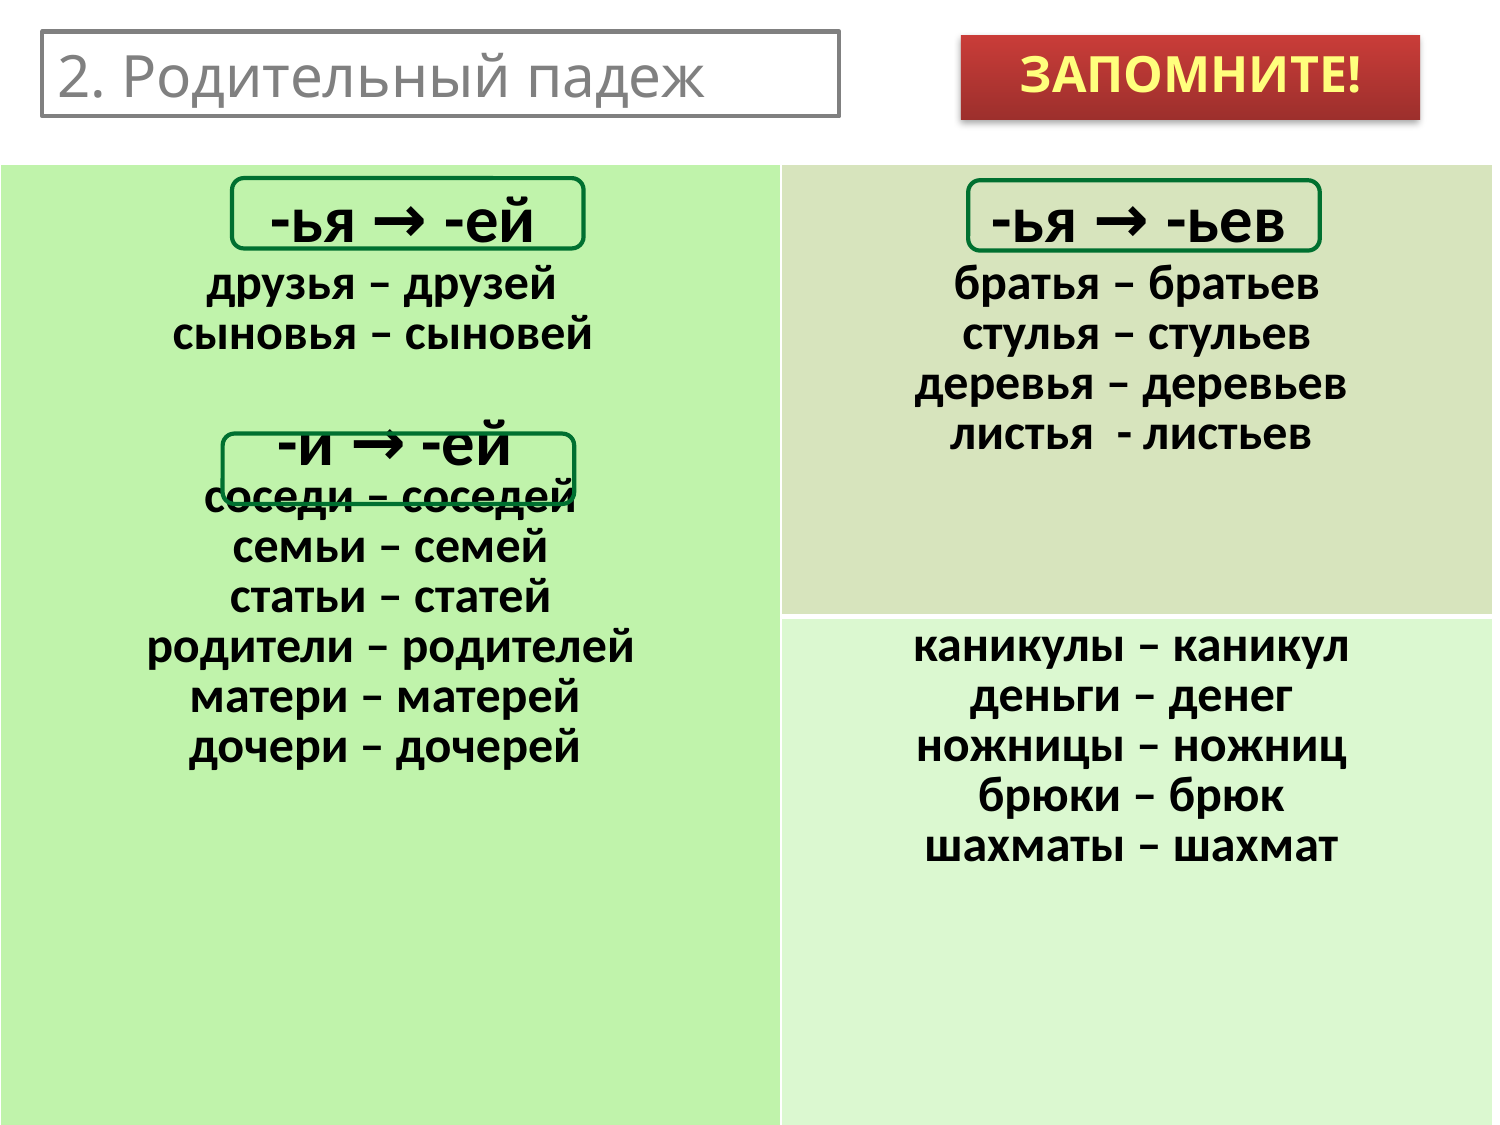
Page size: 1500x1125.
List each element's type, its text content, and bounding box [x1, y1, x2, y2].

table_cell каникулы – каникул деньги – денег ножницы – ножниц брюки – брюк шахматы – шахмат [782, 619, 1492, 1125]
text_box [229, 175, 586, 251]
text_box ЗАПОМНИТЕ! [960, 35, 1421, 120]
text_box [220, 431, 577, 507]
table_header -ья → -ьев братья – братьев стулья – стульев деревья – деревьев листья - листьев [782, 165, 1492, 614]
table_header -ья → -ей друзья – друзей сыновья – сыновей -и → -ей соседи – соседей семьи – семей статьи – статей родители – родителей матери – матерей дочери – дочерей [1, 165, 780, 1125]
text_box 2. Родительный падеж [40, 29, 841, 118]
text_box [966, 178, 1322, 253]
